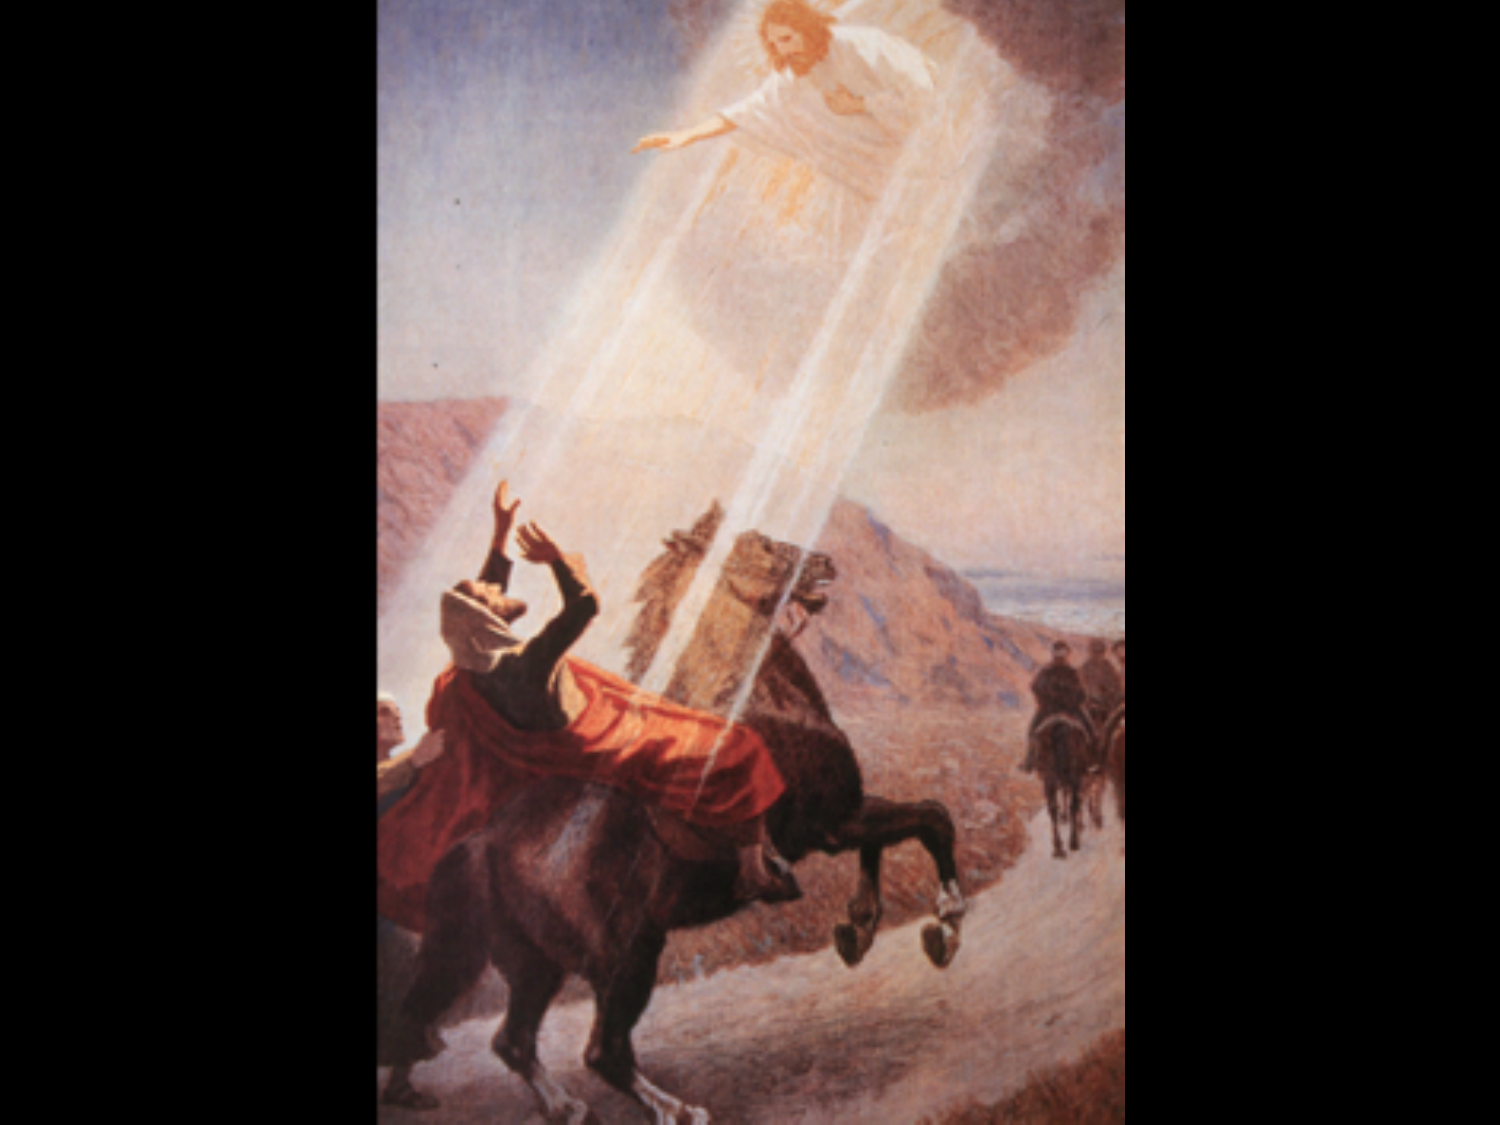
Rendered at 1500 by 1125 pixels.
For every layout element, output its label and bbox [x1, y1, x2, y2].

picture [375, 0, 1125, 1125]
